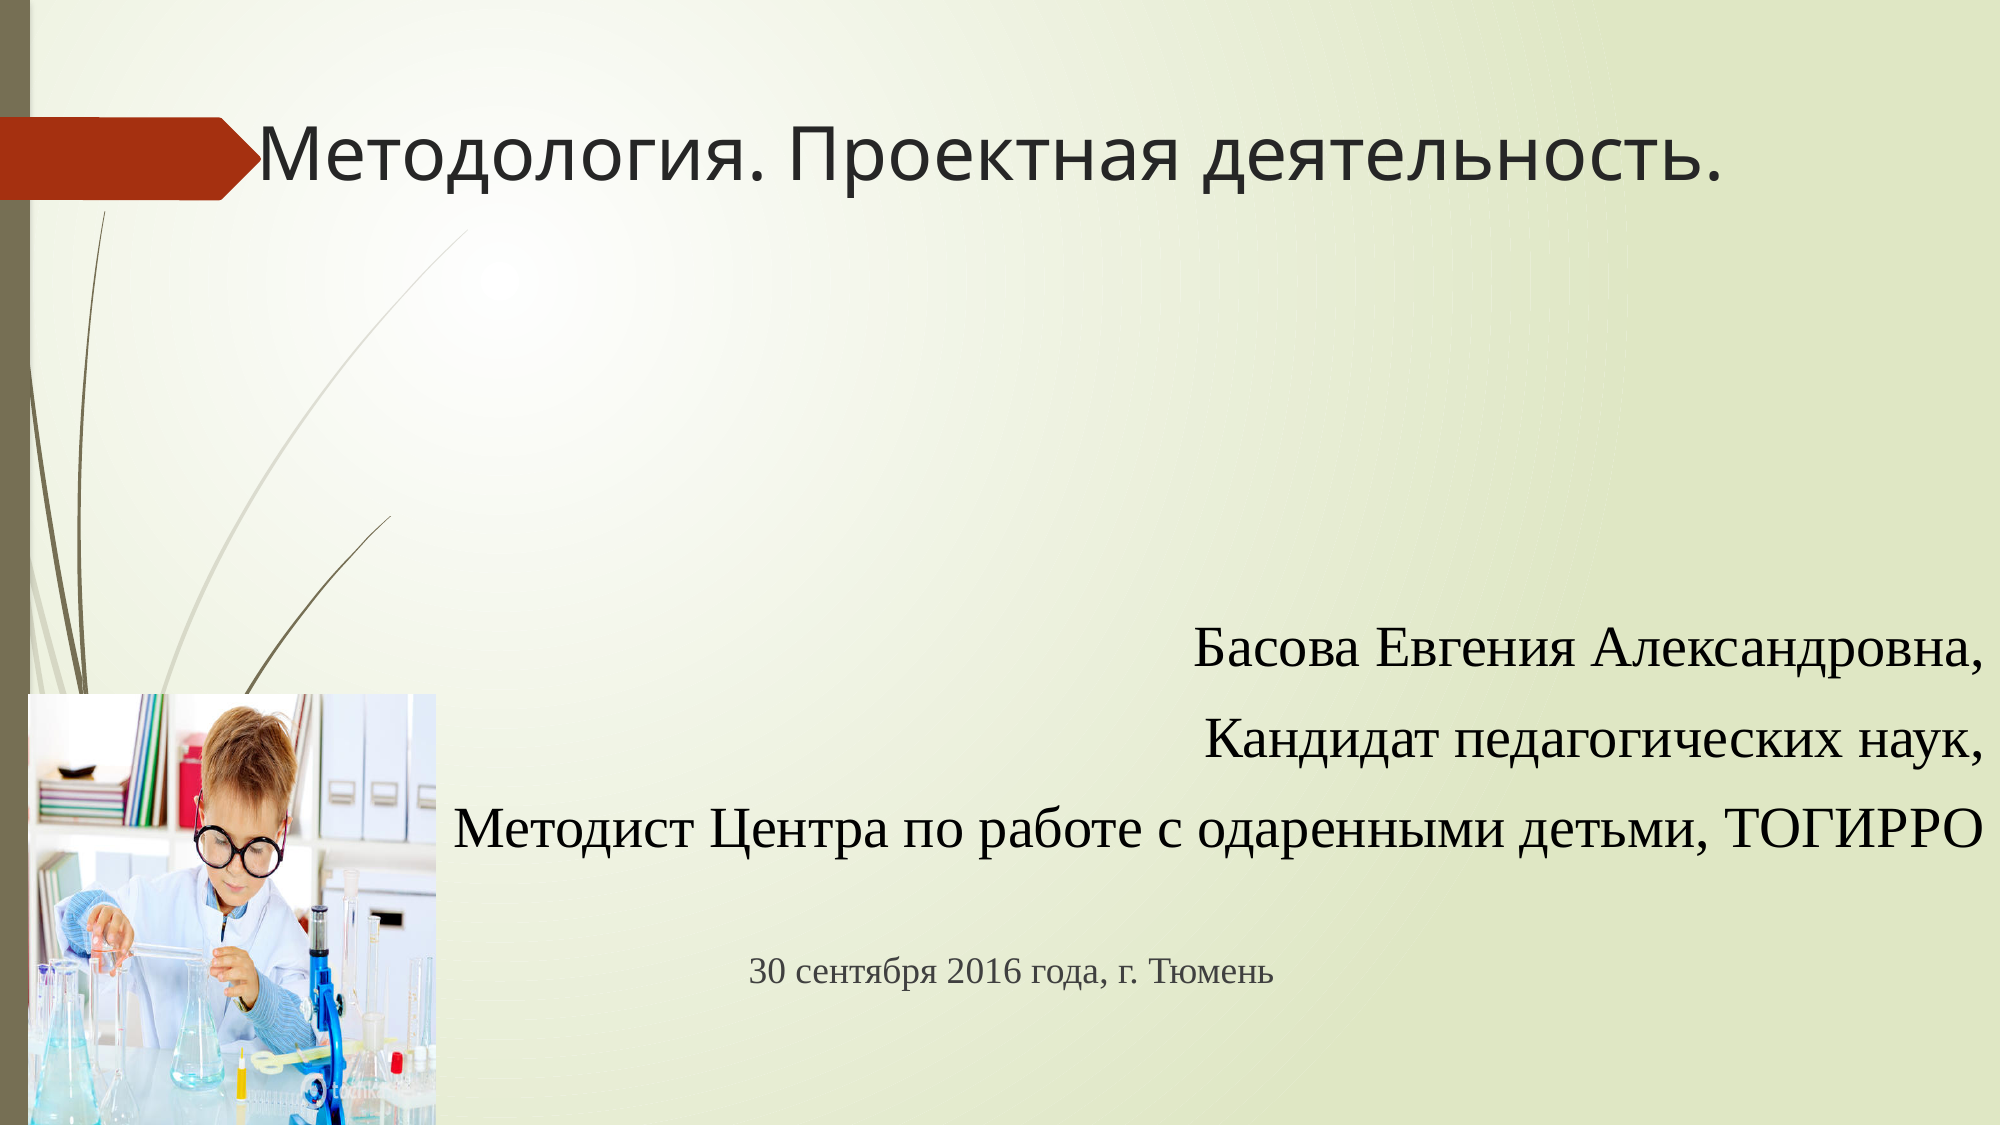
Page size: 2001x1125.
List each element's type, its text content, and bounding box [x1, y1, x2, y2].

list Басова Евгения Александровна, Кандидат педагогических наук, Методист Центра по работе с одаренными детьми, ТОГИРРО 30 сентября 2016 года, г. Тюмень [33, 510, 2000, 1125]
picture [28, 694, 436, 1125]
title Методология. Проектная деятельность. [0, 97, 2000, 480]
